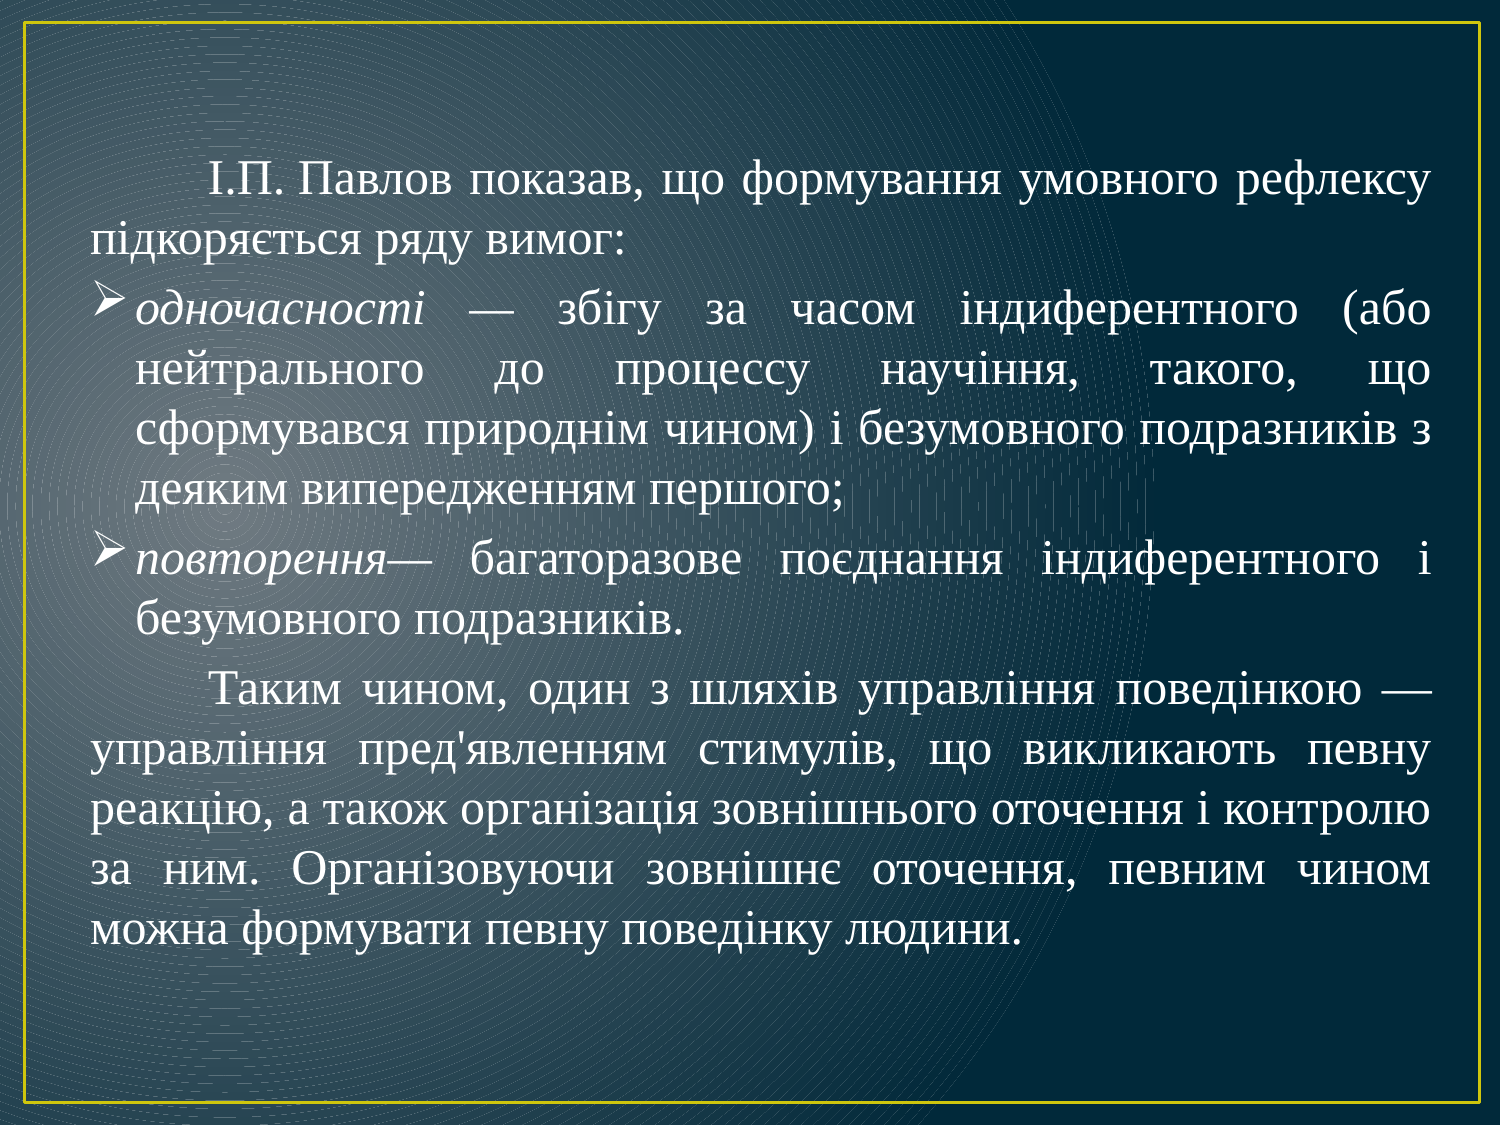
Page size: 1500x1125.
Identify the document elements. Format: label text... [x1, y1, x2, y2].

list І.П. Павлов показав, що формування умовного рефлексу підкоряється ряду вимог: одночасності — збігу за часом індиферентного (або нейтрального до процессу научіння, такого, що сформувався природнім чином) і безумовного подразників з деяким випередженням першого; повторення— багаторазове поєднання індиферентного і безумовного подразників. Таким чином, один з шляхів управління поведінкою — управління пред'явленням стимулів, що викликають певну реакцію, а також організація зовнішнього оточення і контролю за ним. Організовуючи зовнішнє оточення, певним чином можна формувати певну поведінку людини. [75, 137, 1447, 1005]
